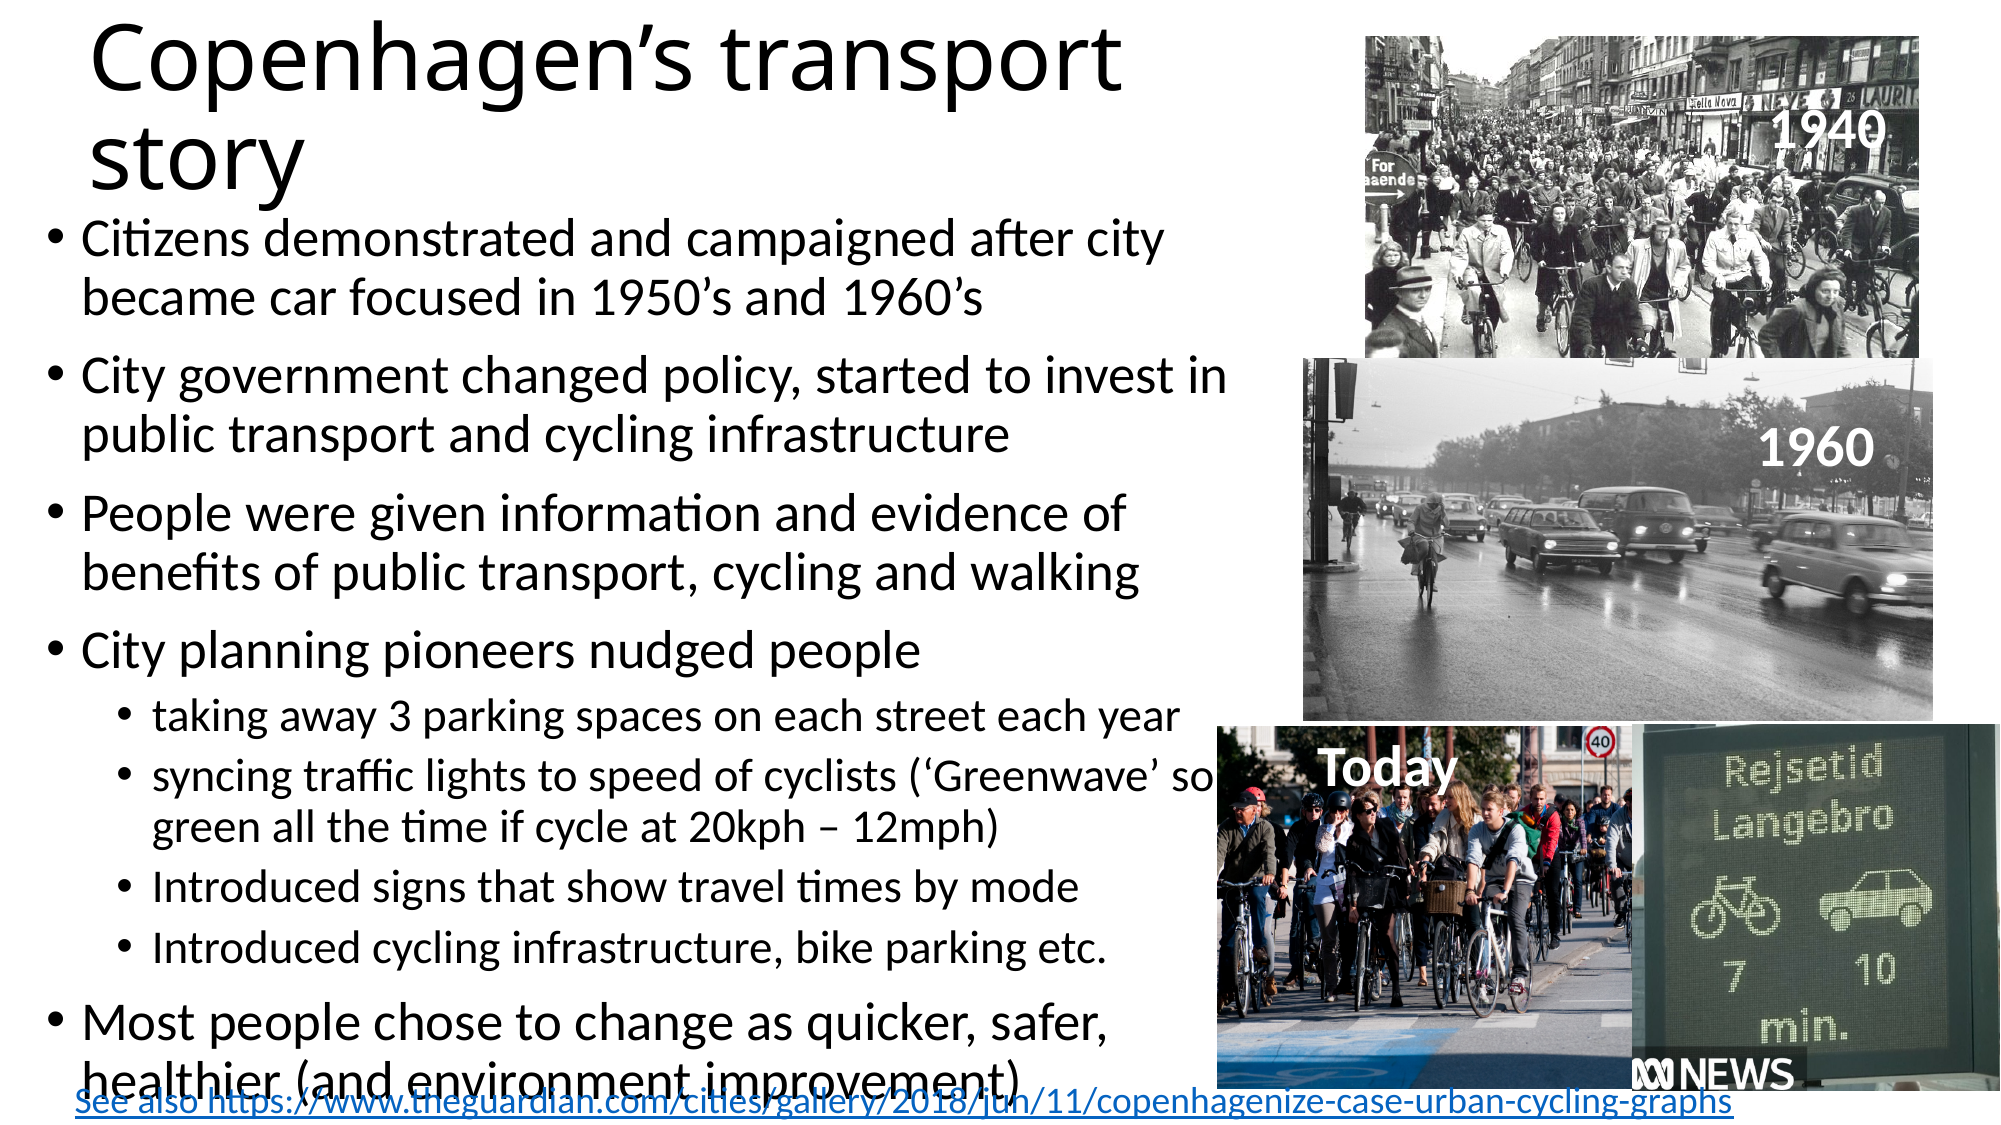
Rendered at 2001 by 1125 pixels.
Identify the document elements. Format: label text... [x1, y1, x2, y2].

picture [1217, 724, 2000, 1091]
list Citizens demonstrated and campaigned after city became car focused in 1950’s and 1960’s City government changed policy, started to invest in public transport and cycling infrastructure People were given information and evidence of benefits of public transport, cycling and walking City planning pioneers nudged people taking away 3 parking spaces on each street each year syncing traffic lights to speed of cyclists (‘Greenwave’ so green all the time if cycle at 20kph – 12mph) Introduced signs that show travel times by mode Introduced cycling infrastructure, bike parking etc. Most people chose to change as quicker, safer, healthier (and environment improvement) [31, 201, 1289, 1124]
picture [1302, 36, 1933, 721]
title Copenhagen’s transport story [73, 1, 1247, 201]
text_box See also https://www.theguardian.com/cities/gallery/2018/jun/11/copenhagenize-case-urban-cycling-graphs [59, 1068, 1877, 1125]
text_box Today [1302, 721, 1497, 726]
